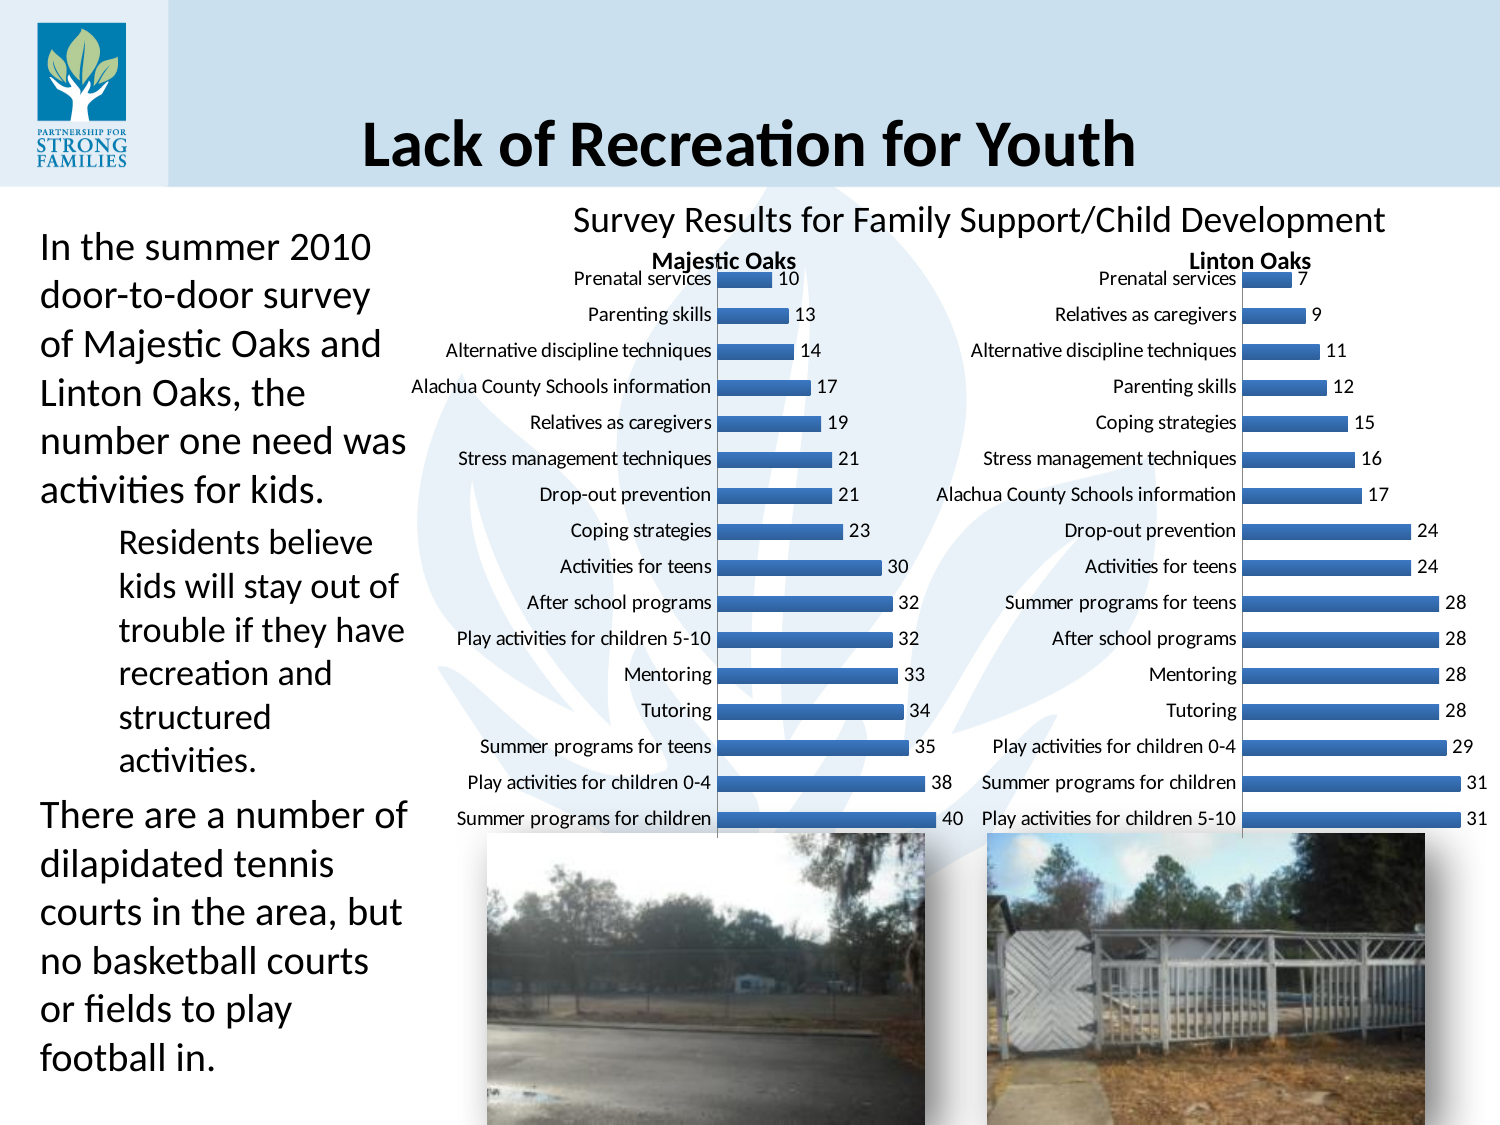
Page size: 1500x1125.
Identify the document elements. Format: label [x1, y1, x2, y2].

chart [399, 249, 1500, 851]
picture [0, 0, 1500, 1125]
